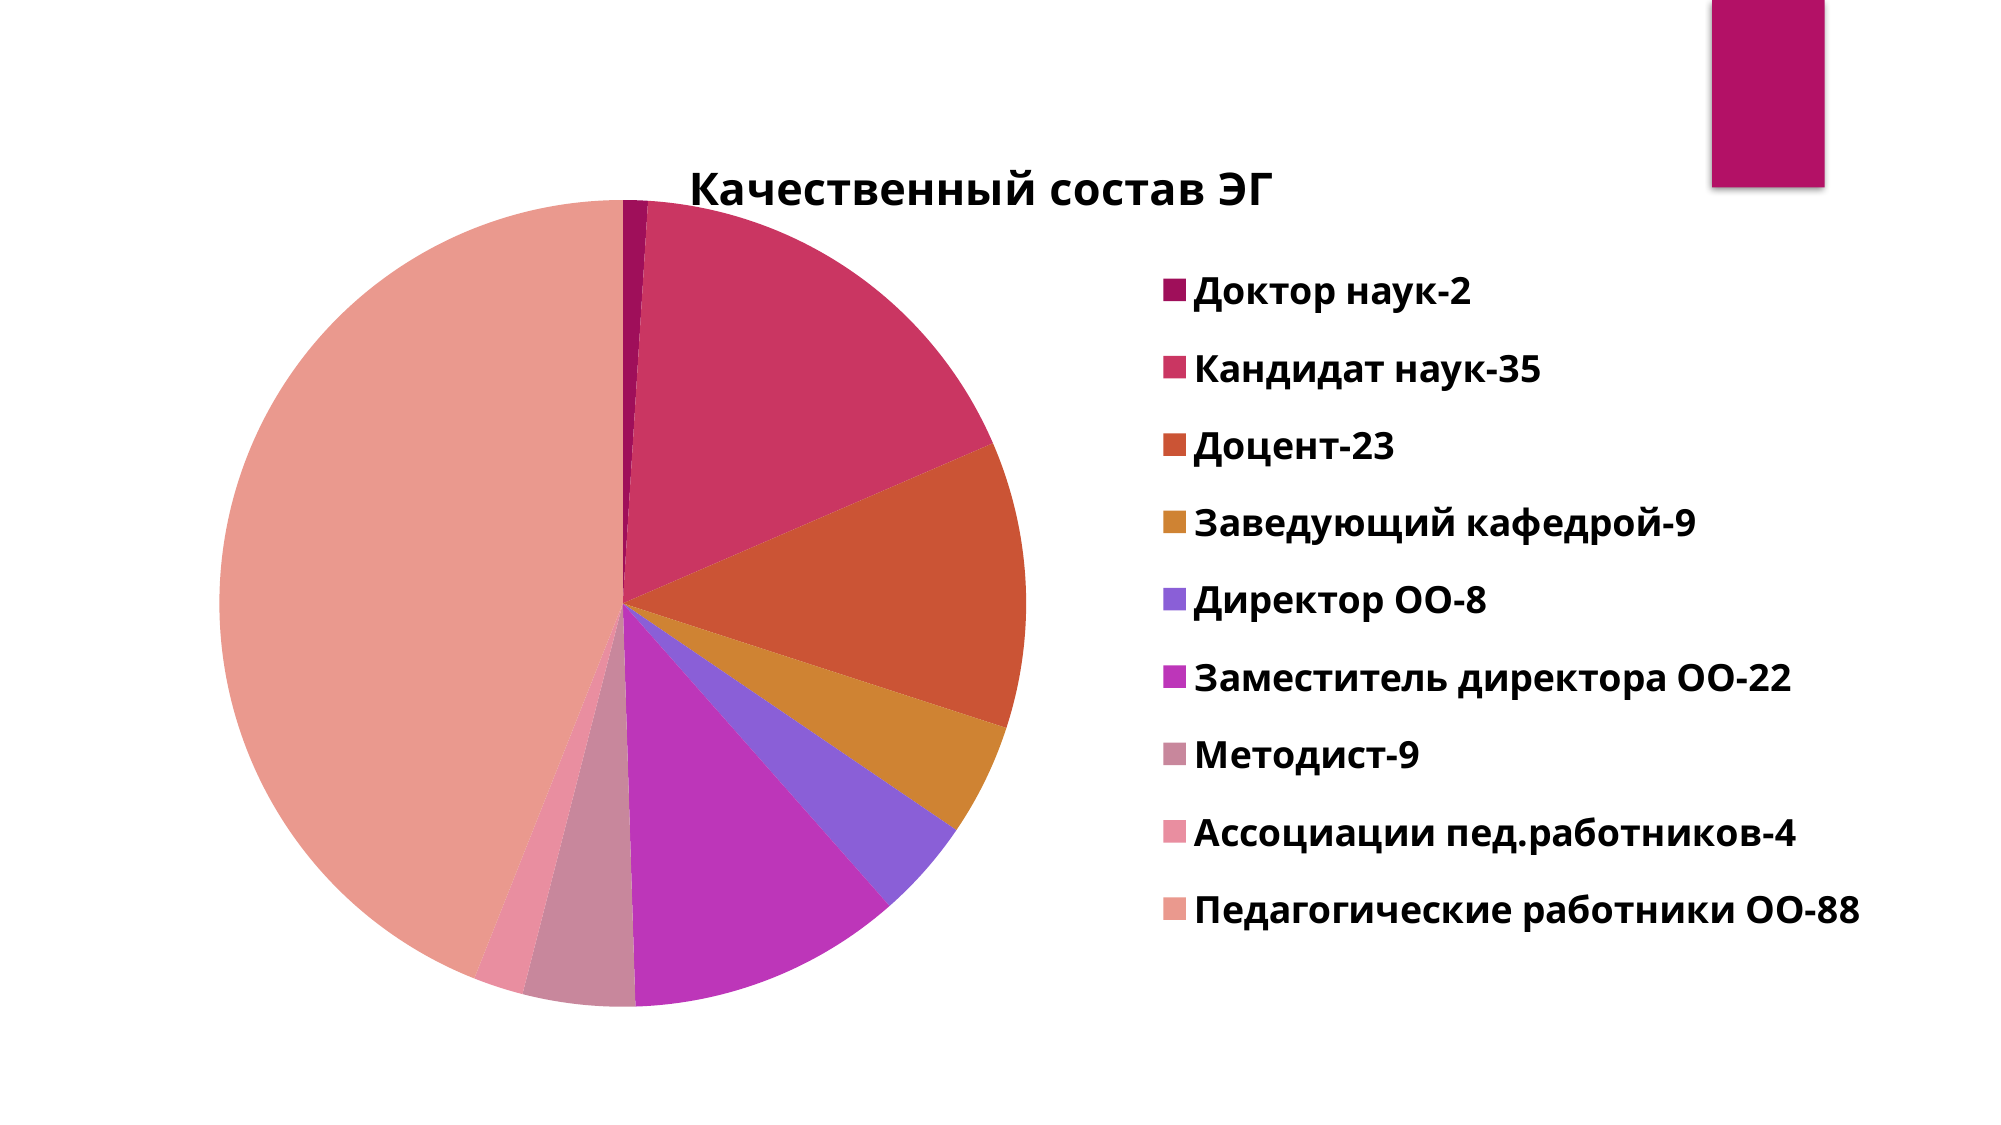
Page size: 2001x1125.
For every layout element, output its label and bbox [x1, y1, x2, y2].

chart [67, 117, 1895, 1008]
